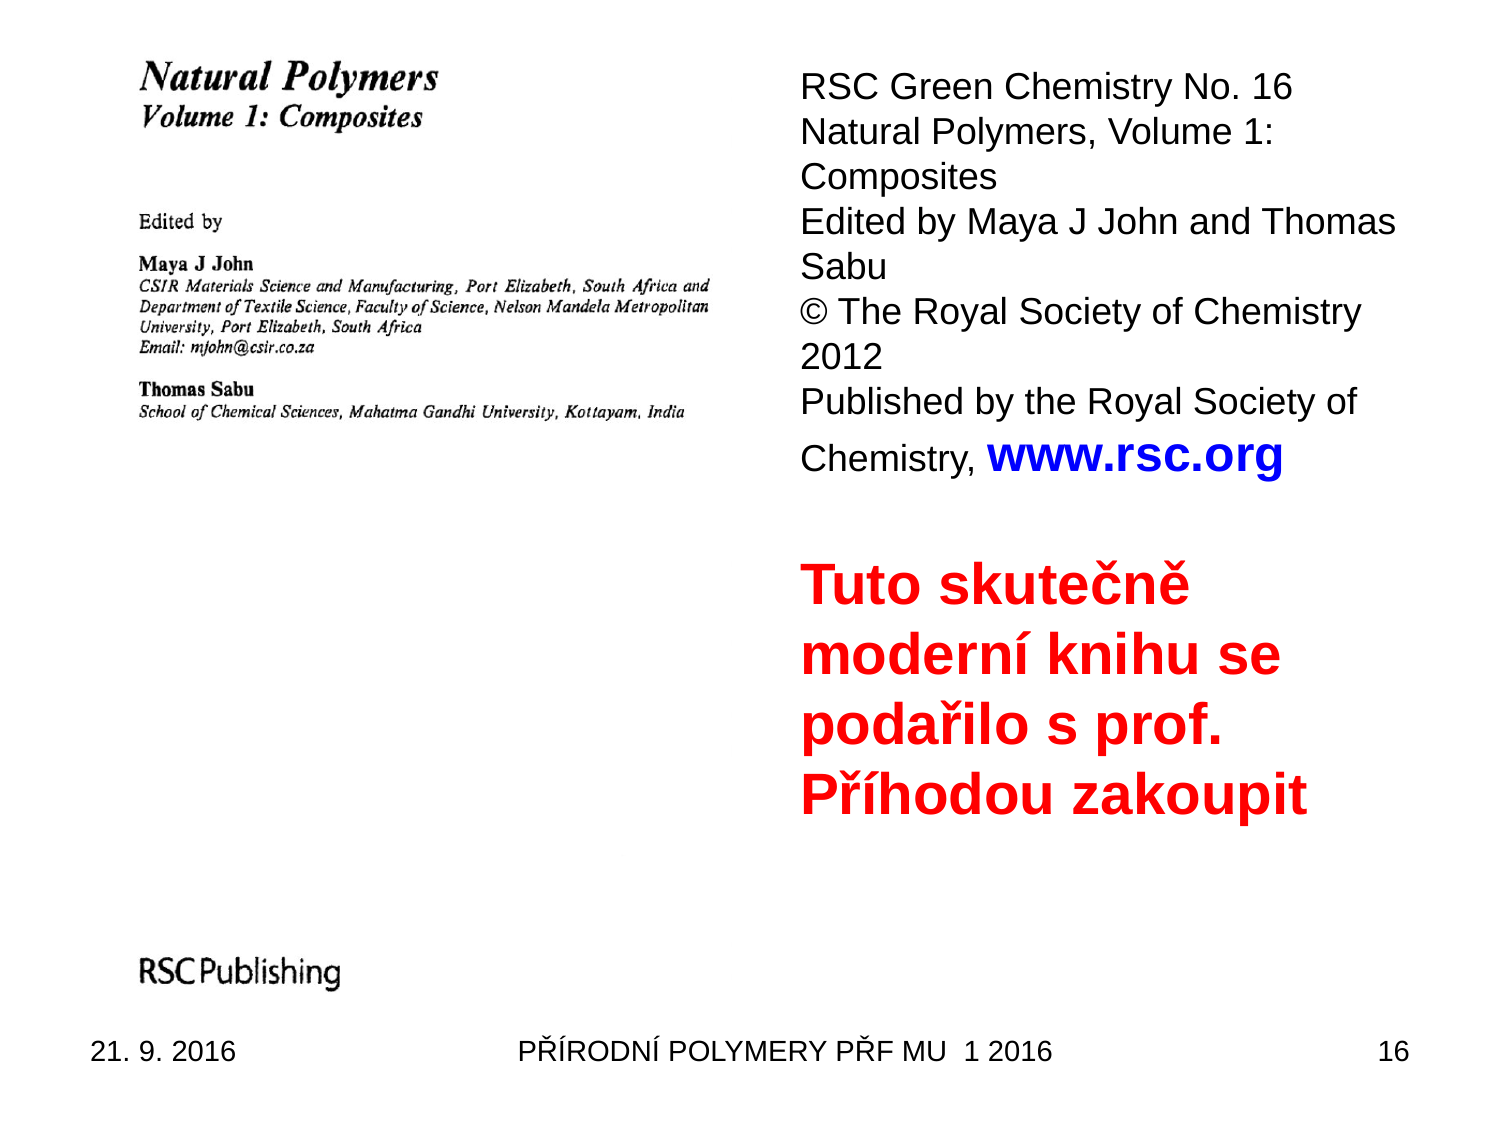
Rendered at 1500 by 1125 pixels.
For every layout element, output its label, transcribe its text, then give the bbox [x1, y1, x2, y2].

slide_number 16 [1074, 1024, 1426, 1103]
picture [111, 42, 733, 1012]
text_box Tuto skutečně moderní knihu se podařilo s prof. Příhodou zakoupit [785, 538, 1424, 834]
text_box RSC Green Chemistry No. 16 Natural Polymers, Volume 1: Composites Edited by Maya J John and Thomas Sabu © The Royal Society of Chemistry 2012 Published by the Royal Society of Chemistry, www.rsc.org [785, 54, 1412, 490]
slide_number 21. 9. 2016 [74, 1024, 277, 1103]
footer PŘÍRODNÍ POLYMERY PŘF MU 1 2016 [277, 1024, 1074, 1103]
